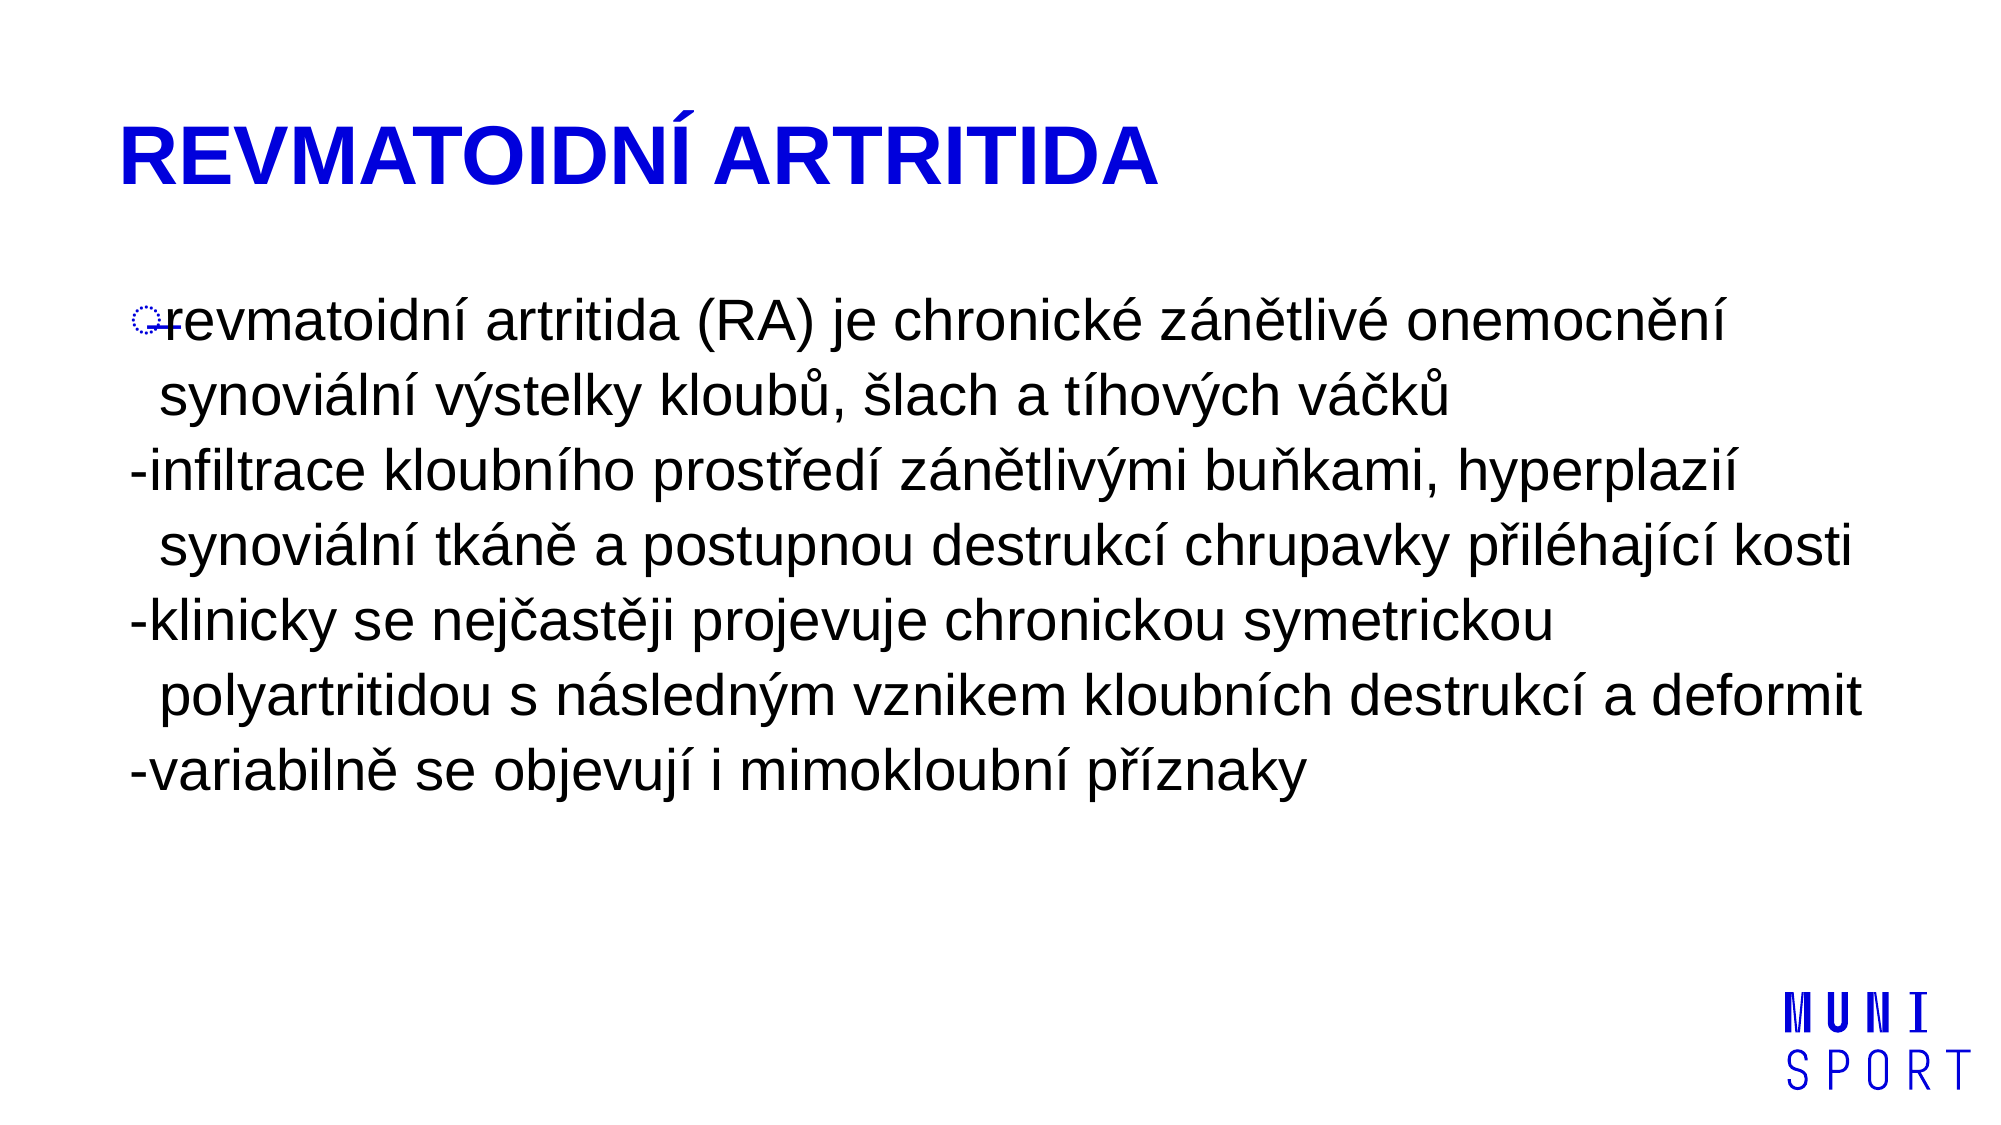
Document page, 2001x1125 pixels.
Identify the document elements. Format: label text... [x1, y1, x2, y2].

title REVMATOIDNÍ ARTRITIDA [118, 118, 1883, 193]
list revmatoidní artritida (RA) je chronické zánětlivé onemocnění synoviální výstelky kloubů, šlach a tíhových váčků -infiltrace kloubního prostředí zánětlivými buňkami, hyperplazií synoviální tkáně a postupnou destrukcí chrupavky přiléhající kosti -klinicky se nejčastěji projevuje chronickou symetrickou polyartritidou s následným vznikem kloubních destrukcí a deformit -variabilně se objevují i mimokloubní příznaky [118, 277, 1883, 957]
